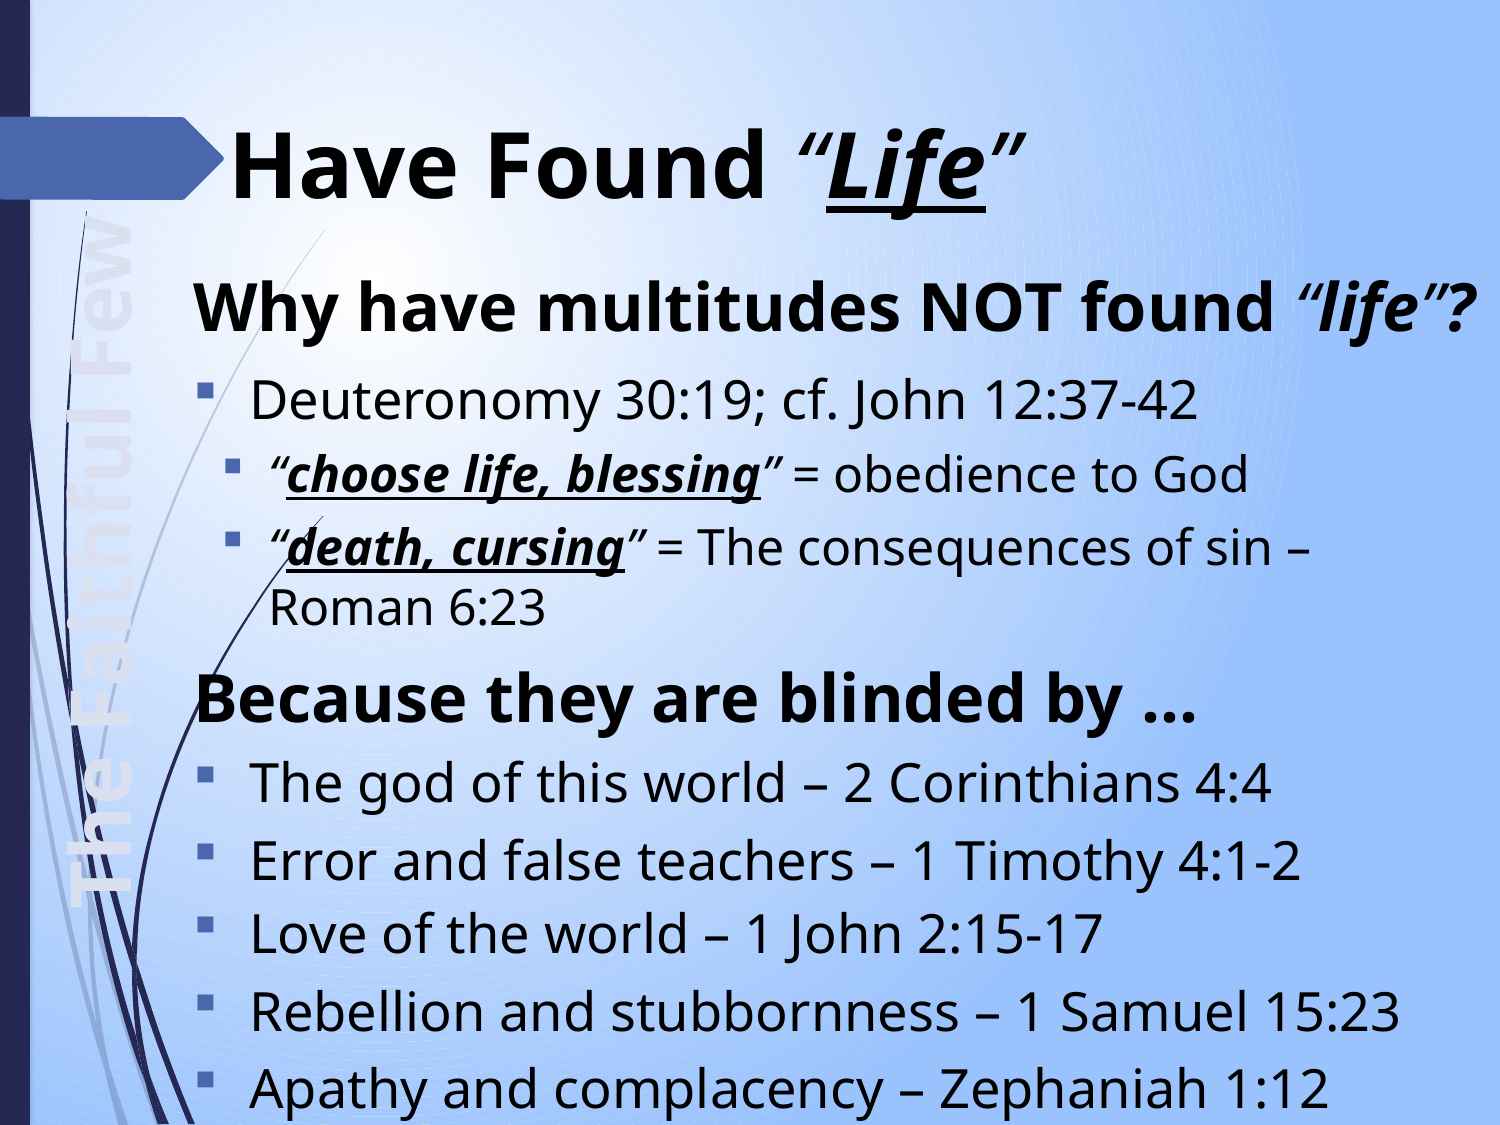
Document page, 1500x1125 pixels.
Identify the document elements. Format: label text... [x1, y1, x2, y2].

title Have Found “Life” [213, 60, 1493, 257]
list Why have multitudes NOT found “life”? Deuteronomy 30:19; cf. John 12:37-42 “choose life, blessing” = obedience to God “death, cursing” = The consequences of sin – Roman 6:23 Because they are blinded by … The god of this world – 2 Corinthians 4:4 Error and false teachers – 1 Timothy 4:1-2 Love of the world – 1 John 2:15-17 Rebellion and stubbornness – 1 Samuel 15:23 Apathy and complacency – Zephaniah 1:12 [178, 257, 1493, 1125]
text_box The Faithful Few [41, 203, 154, 922]
